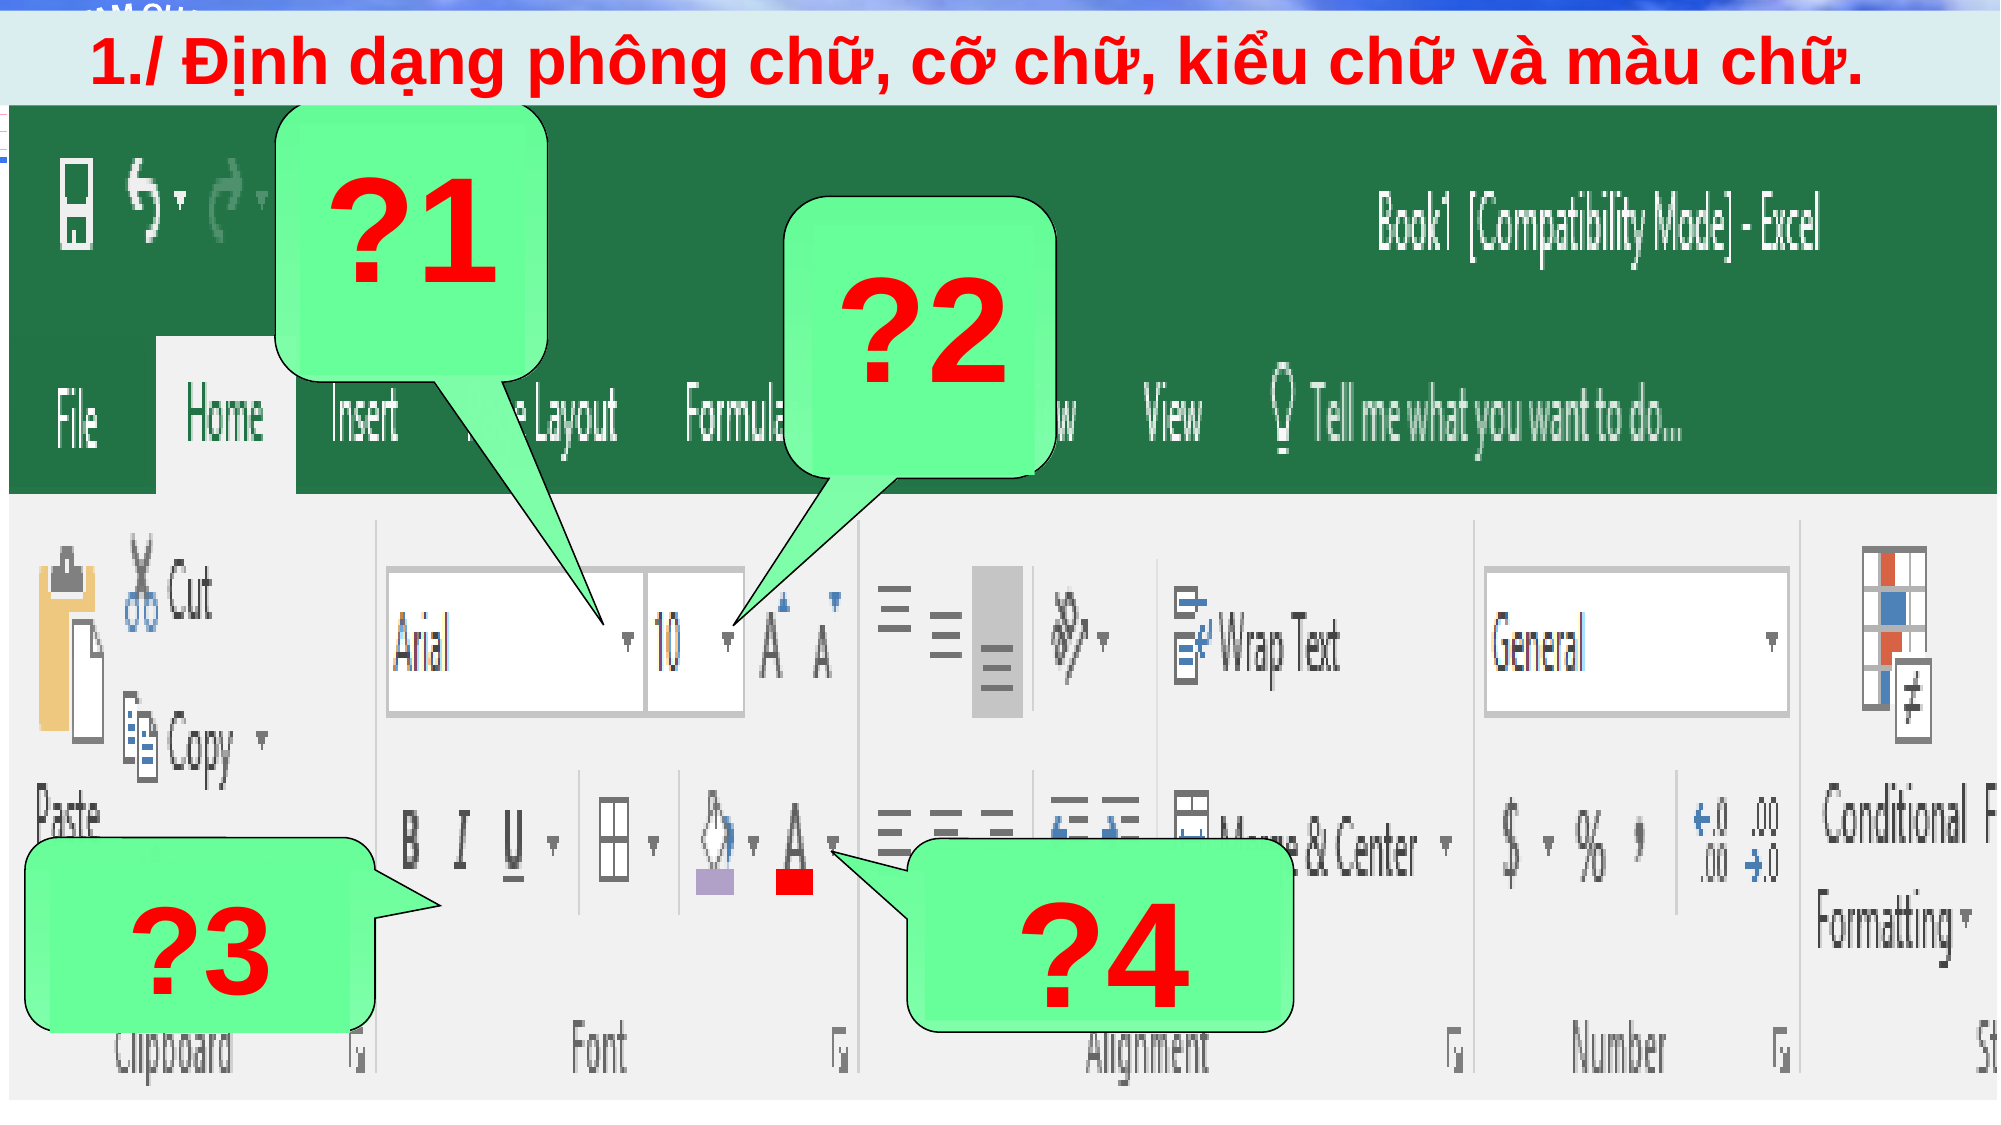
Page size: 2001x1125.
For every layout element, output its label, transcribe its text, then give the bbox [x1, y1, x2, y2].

picture [0, 0, 2000, 10]
text_box 1./ Định dạng phông chữ, cỡ chữ, kiểu chữ và màu chữ. [0, 10, 2000, 106]
picture [0, 99, 2000, 1100]
